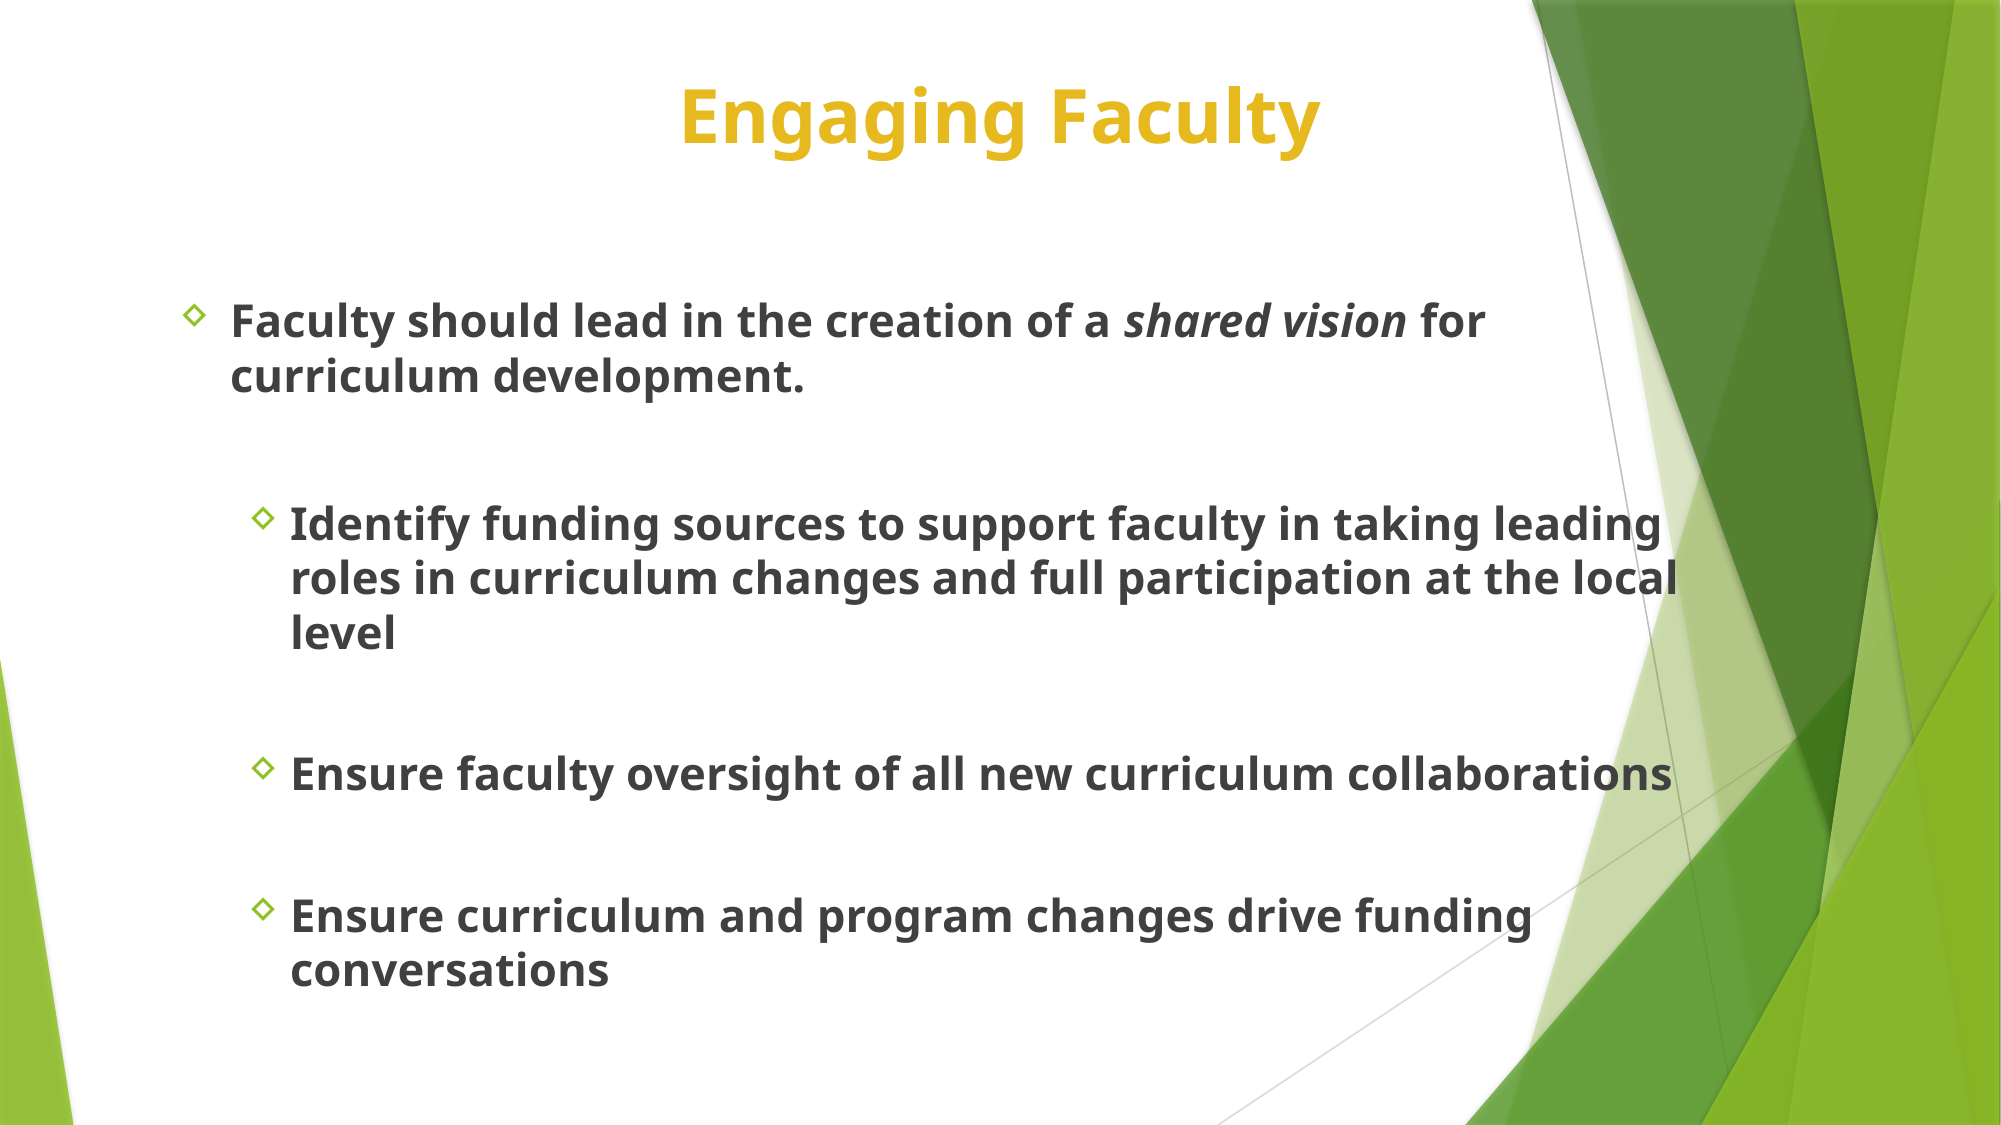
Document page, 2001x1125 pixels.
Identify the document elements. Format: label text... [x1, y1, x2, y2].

title Engaging Faculty [99, 60, 1900, 197]
list Faculty should lead in the creation of a shared vision for curriculum development. Identify funding sources to support faculty in taking leading roles in curriculum changes and full participation at the local level Ensure faculty oversight of all new curriculum collaborations Ensure curriculum and program changes drive funding conversations [163, 285, 1757, 1005]
